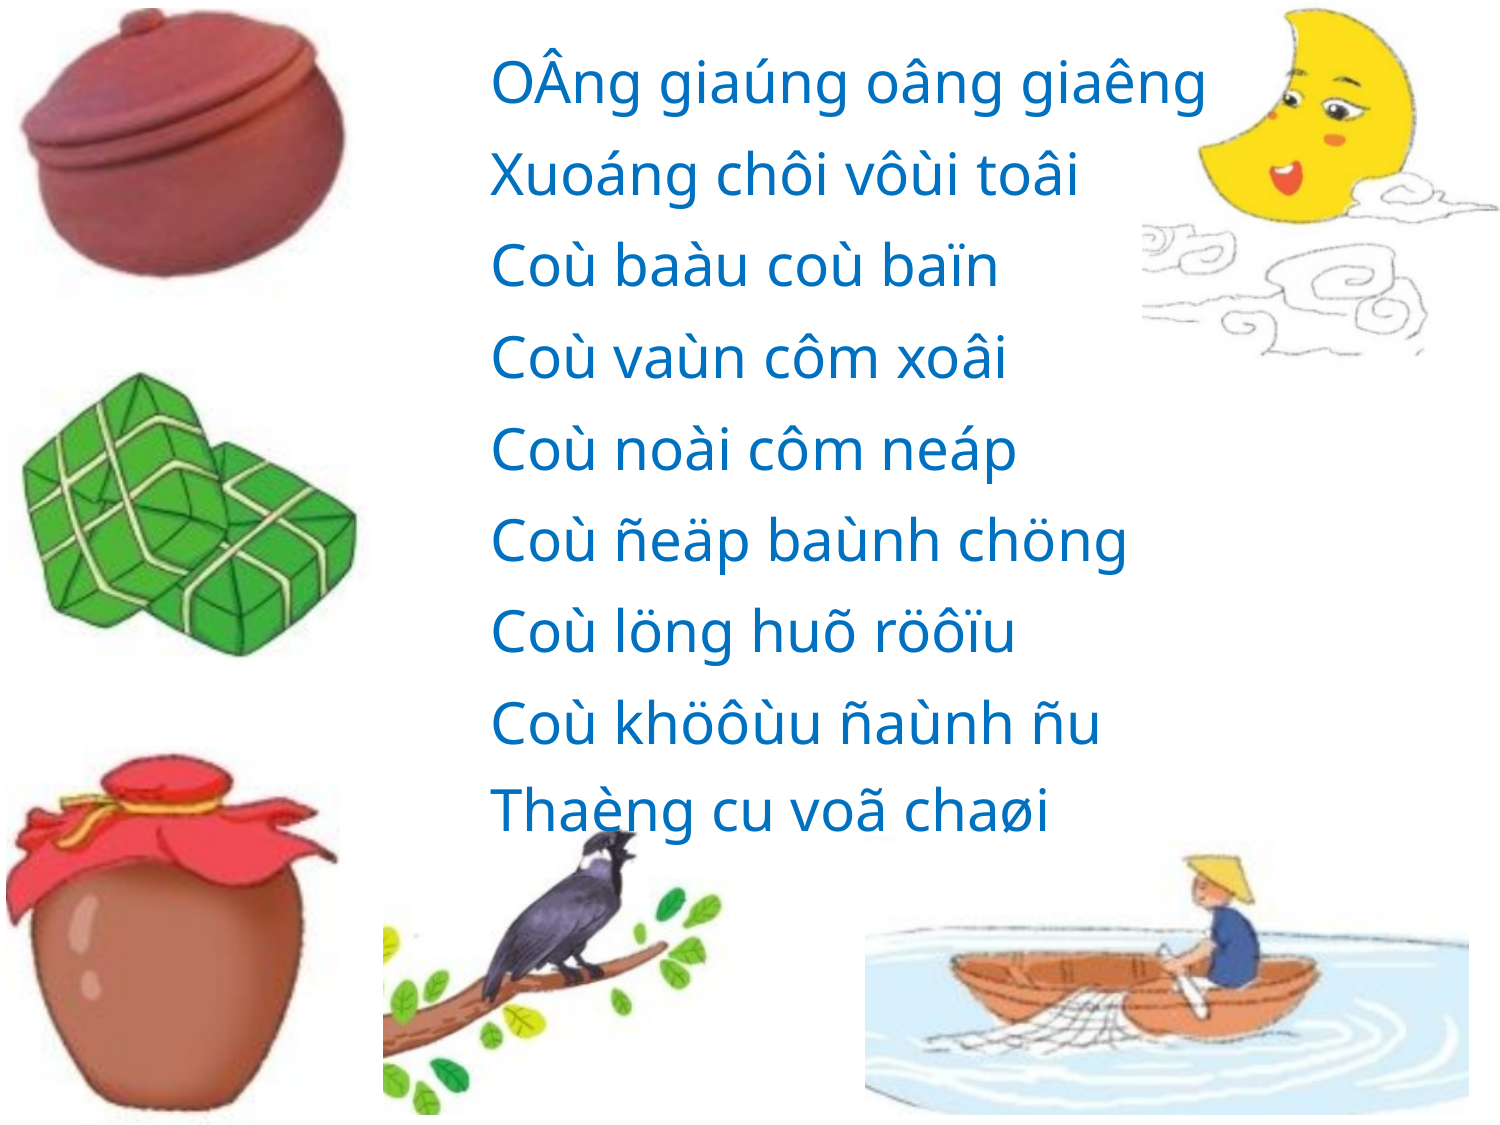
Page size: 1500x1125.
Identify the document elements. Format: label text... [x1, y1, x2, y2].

picture [865, 837, 1469, 1115]
text_box OÂng giaúng oâng giaêng Xuoáng chôi vôùi toâi Coù baàu coù baïn Coù vaùn côm xoâi Coù noài côm neáp Coù ñeäp baùnh chöng Coù löng huõ röôïu Coù khöôùu ñaùnh ñu Thaèng cu voã chaøi [475, 33, 1226, 850]
picture [383, 826, 729, 1115]
picture [6, 746, 340, 1125]
picture [1142, 0, 1500, 368]
picture [0, 8, 358, 298]
picture [7, 367, 371, 665]
